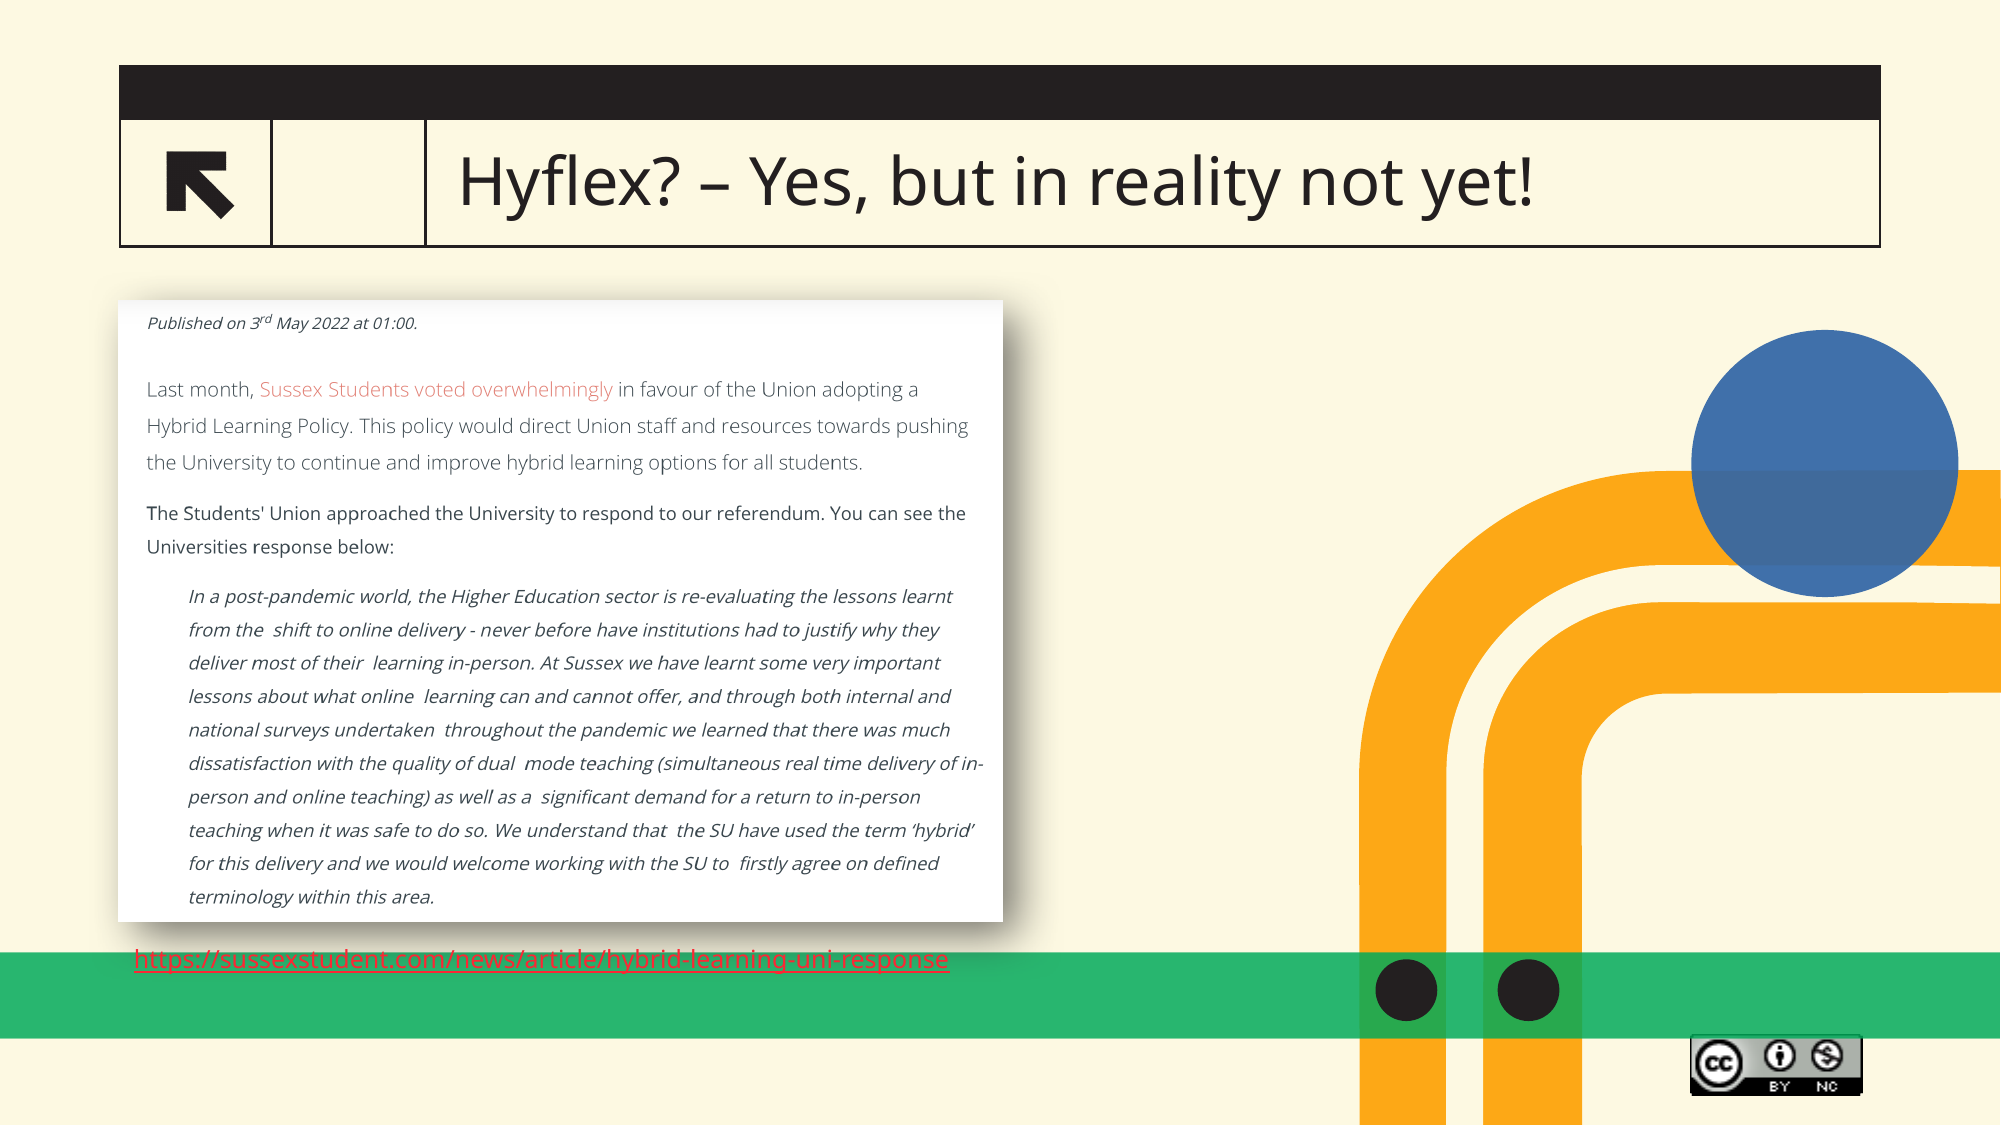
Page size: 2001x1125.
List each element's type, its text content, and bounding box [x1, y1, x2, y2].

picture [121, 105, 273, 258]
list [118, 300, 1003, 922]
picture [0, 951, 2000, 1096]
title Hyflex? – Yes, but in reality not yet! [442, 120, 1880, 248]
text_box https://sussexstudent.com/news/article/hybrid-learning-uni-response [118, 936, 1119, 986]
